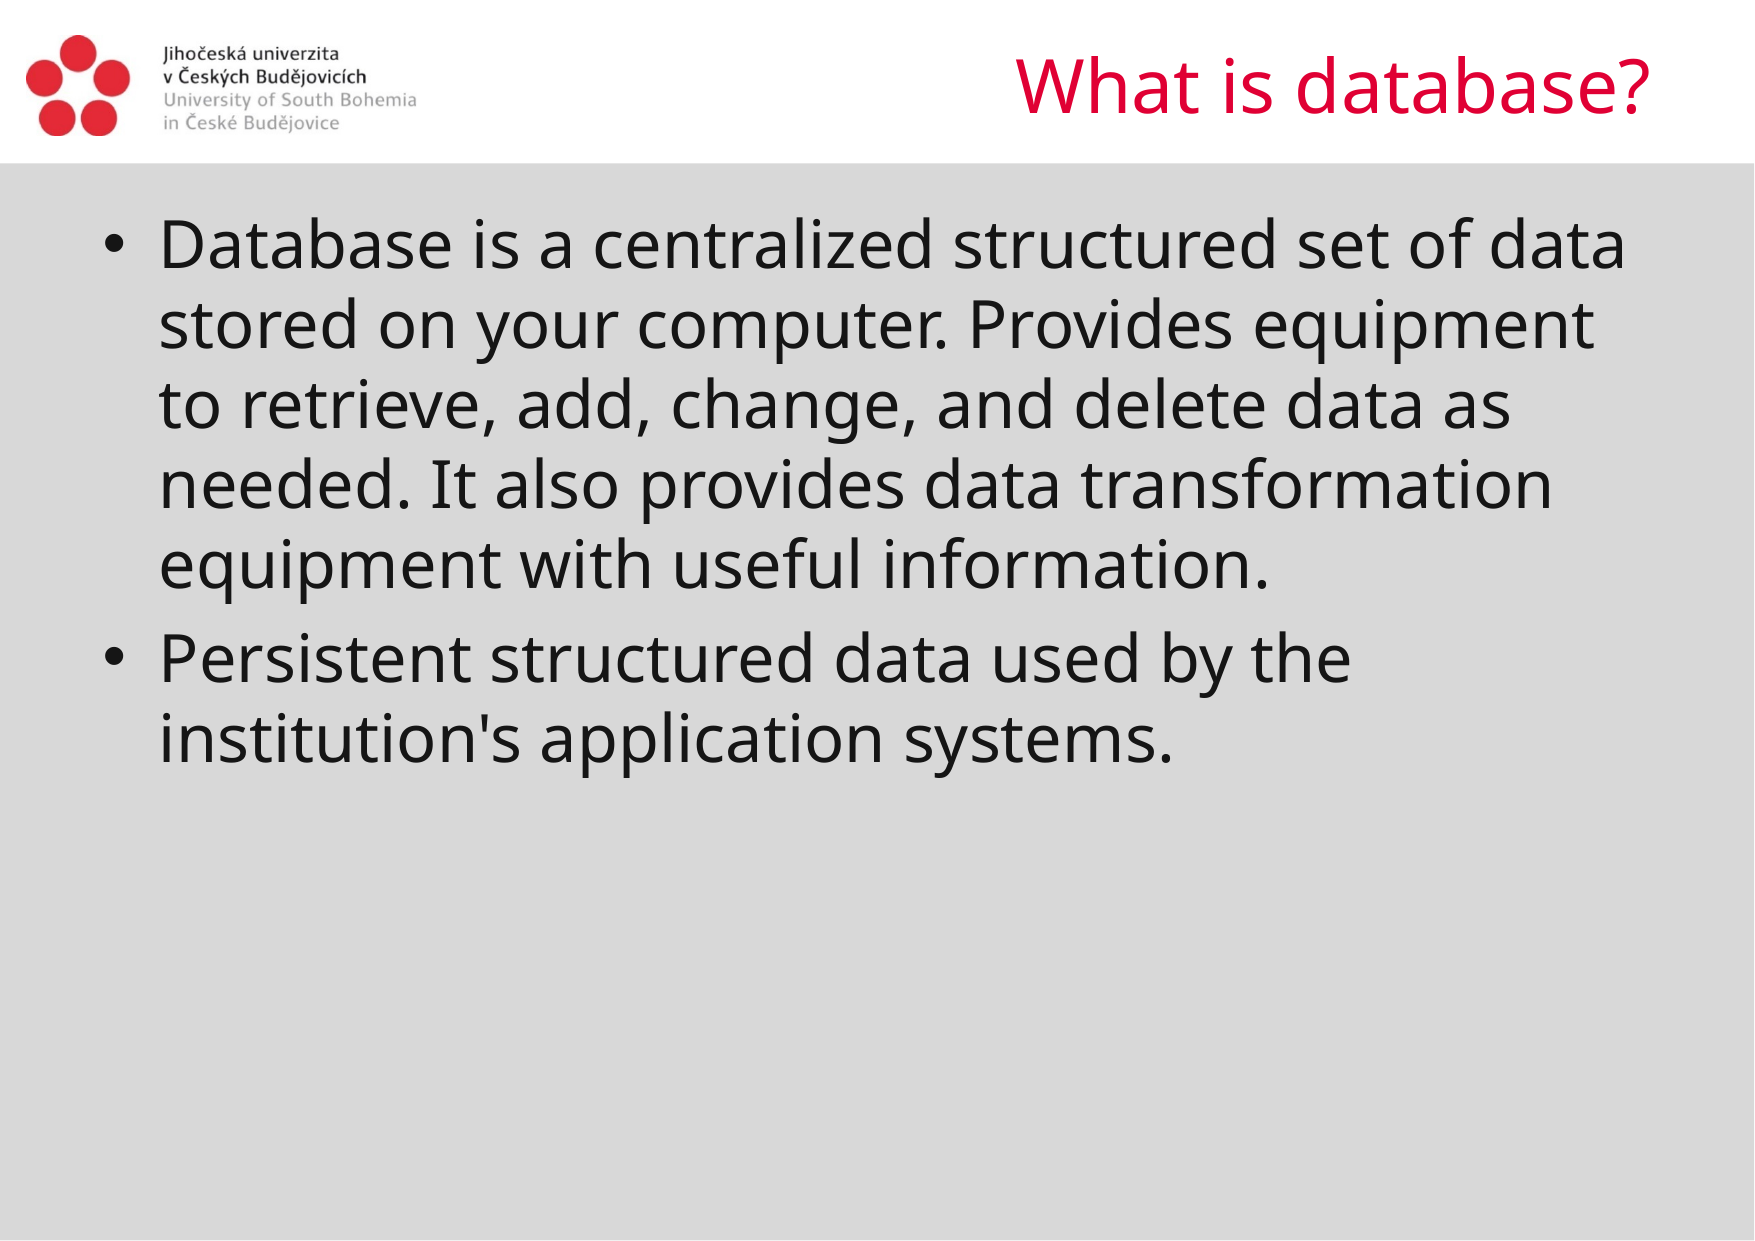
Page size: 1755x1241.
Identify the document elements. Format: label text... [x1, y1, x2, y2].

picture [26, 35, 417, 136]
title What is database? [448, 29, 1667, 139]
list Database is a centralized structured set of data stored on your computer. Provides equipment to retrieve, add, change, and delete data as needed. It also provides data transformation equipment with useful information. Persistent structured data used by the institution's application systems. [87, 194, 1667, 1109]
